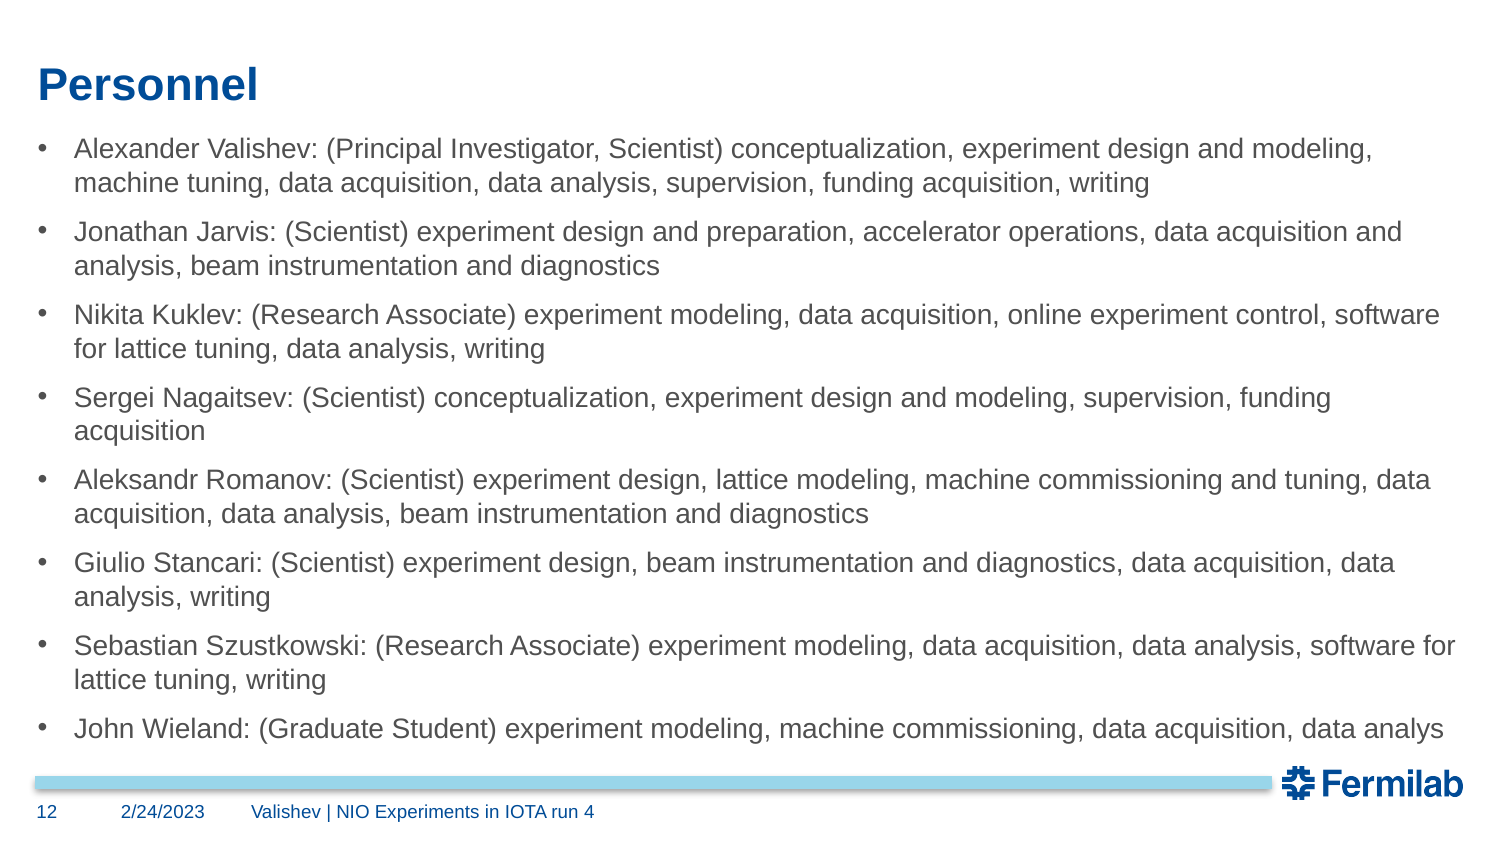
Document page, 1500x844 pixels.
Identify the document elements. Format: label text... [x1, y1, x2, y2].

title Personnel [37, 57, 1463, 110]
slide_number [120, 800, 232, 830]
list Alexander Valishev: (Principal Investigator, Scientist) conceptualization, experiment design and modeling, machine tuning, data acquisition, data analysis, supervision, funding acquisition, writing Jonathan Jarvis: (Scientist) experiment design and preparation, accelerator operations, data acquisition and analysis, beam instrumentation and diagnostics Nikita Kuklev: (Research Associate) experiment modeling, data acquisition, online experiment control, software for lattice tuning, data analysis, writing Sergei Nagaitsev: (Scientist) conceptualization, experiment design and modeling, supervision, funding acquisition Aleksandr Romanov: (Scientist) experiment design, lattice modeling, machine commissioning and tuning, data acquisition, data analysis, beam instrumentation and diagnostics Giulio Stancari: (Scientist) experiment design, beam instrumentation and diagnostics, data acquisition, data analysis, writing Sebastian Szustkowski: (Research Associate) experiment modeling, data acquisition, data analysis, software for lattice tuning, writing John Wieland: (Graduate Student) experiment modeling, machine commissioning, data acquisition, data analys [37, 130, 1461, 754]
slide_number 12 [36, 800, 105, 830]
footer Valishev | NIO Experiments in IOTA run 4 [251, 800, 1279, 831]
picture [1282, 766, 1463, 800]
